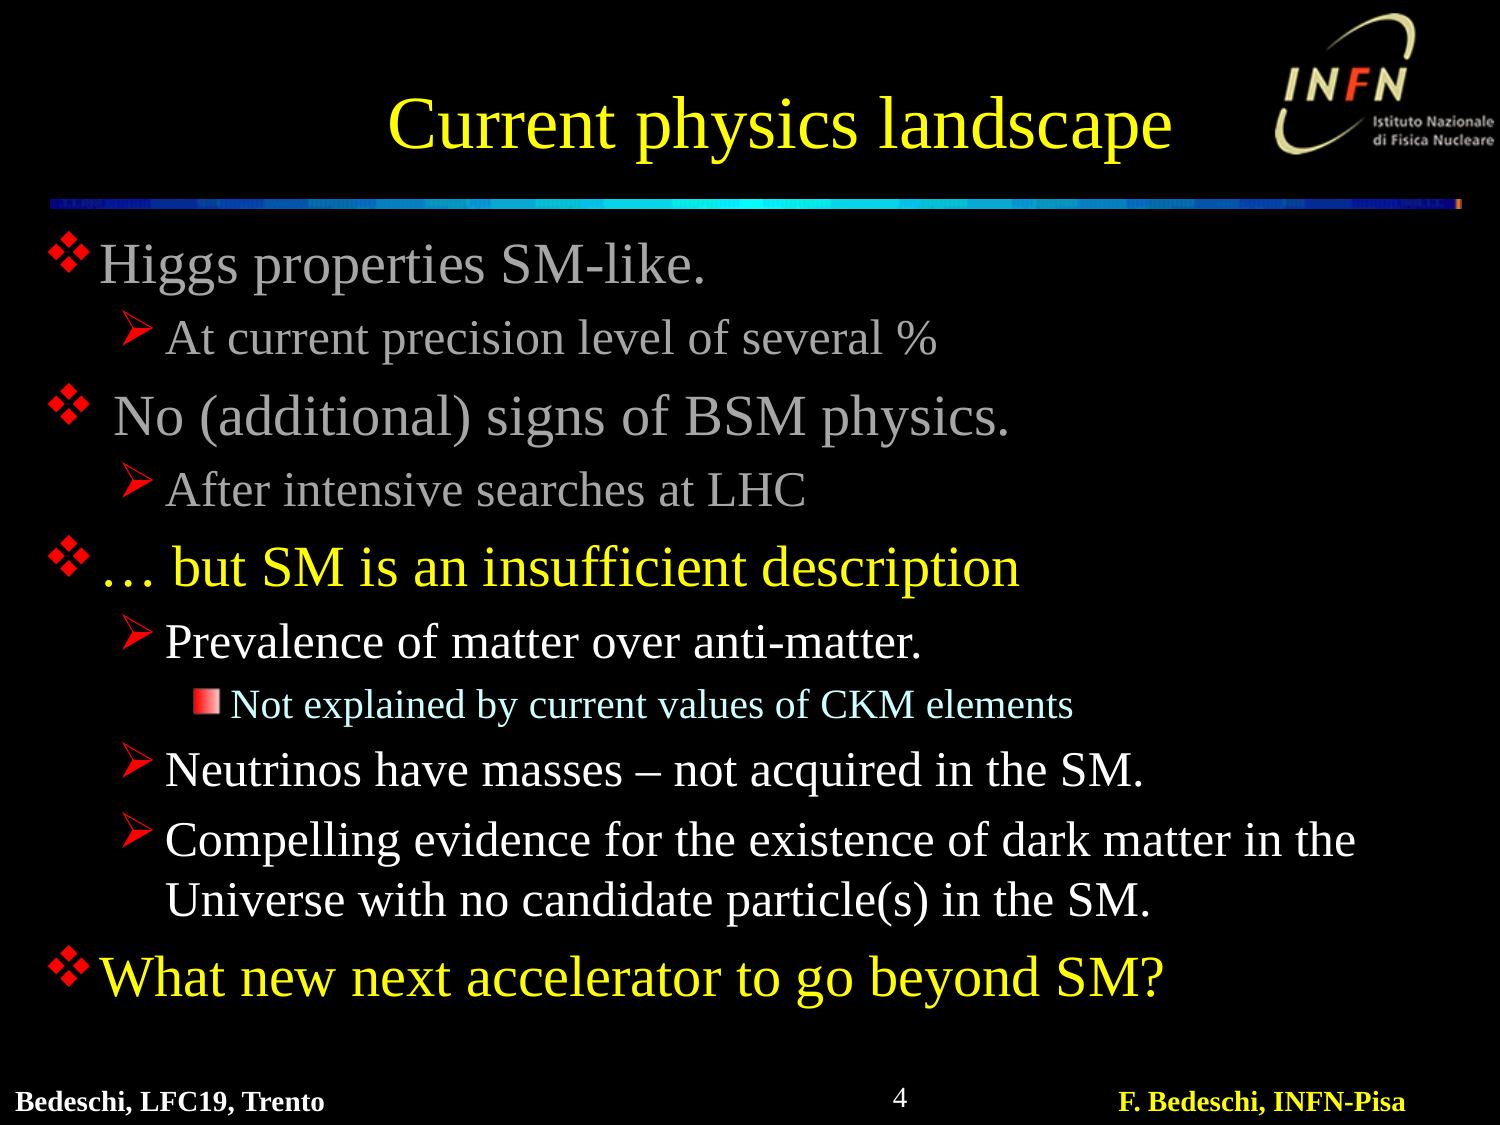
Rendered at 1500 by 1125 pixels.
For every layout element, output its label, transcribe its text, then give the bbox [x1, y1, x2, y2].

picture [50, 199, 376, 209]
picture [918, 199, 967, 209]
picture [587, 199, 914, 209]
picture [1127, 199, 1462, 209]
picture [536, 199, 584, 209]
slide_number 4 [785, 1070, 923, 1125]
list Higgs properties SM-like. At current precision level of several % No (additional) signs of BSM physics. After intensive searches at LHC … but SM is an insufficient description Prevalence of matter over anti-matter. Not explained by current values of CKM elements Neutrinos have masses – not acquired in the SM. Compelling evidence for the existence of dark matter in the Universe with no candidate particle(s) in the SM. What new next accelerator to go beyond SM? [27, 217, 1437, 893]
footer F. Bedeschi, INFN-Pisa [1025, 1074, 1500, 1125]
title Current physics landscape [249, 62, 1313, 175]
picture [192, 687, 223, 717]
slide_number Bedeschi, LFC19, Trento [0, 1074, 717, 1125]
picture [1271, 0, 1500, 172]
